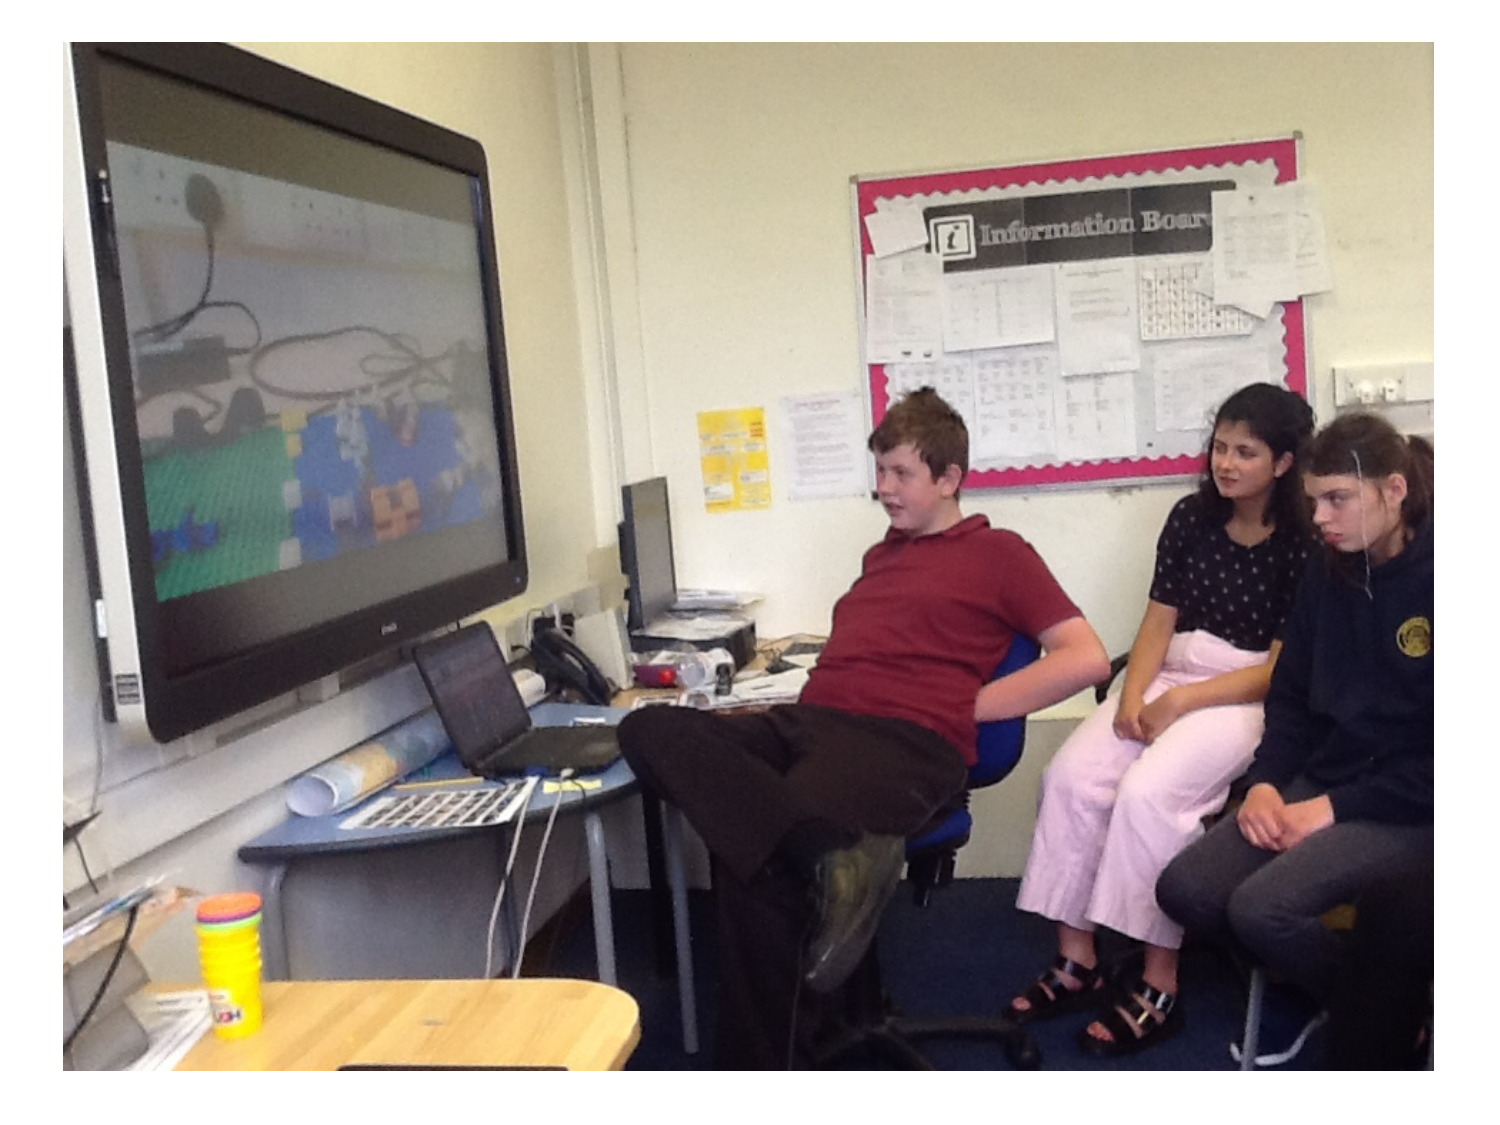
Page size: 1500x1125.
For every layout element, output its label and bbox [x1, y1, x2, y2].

picture [62, 42, 1434, 1071]
